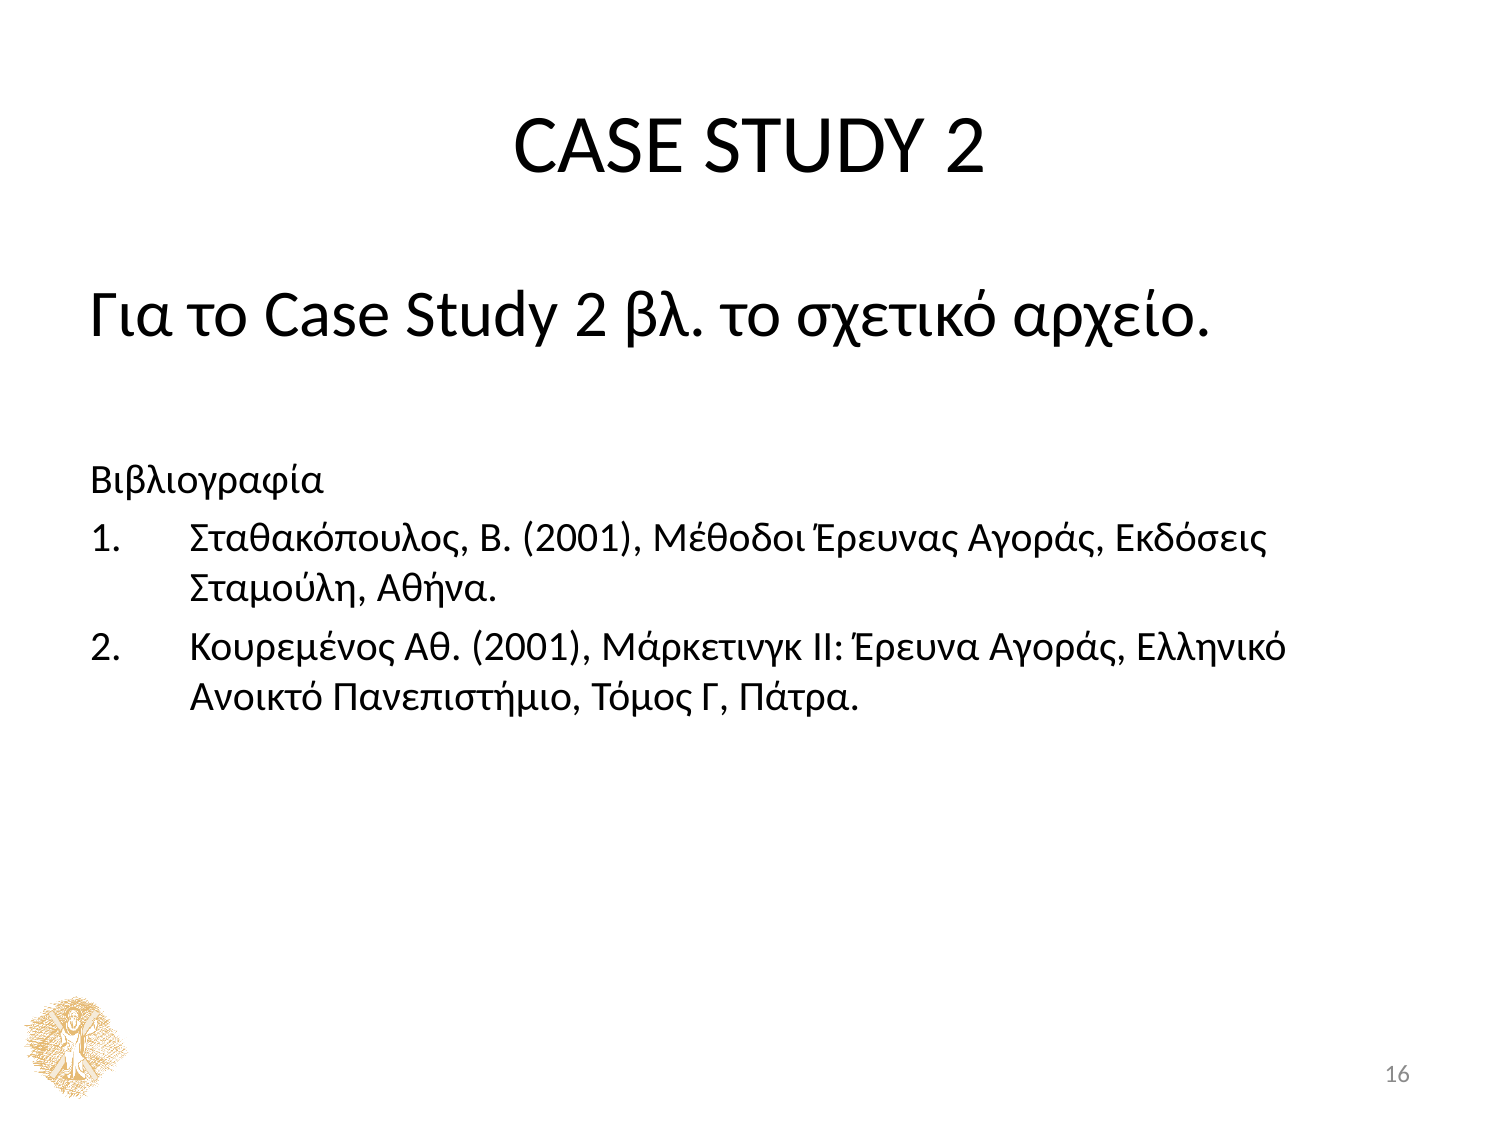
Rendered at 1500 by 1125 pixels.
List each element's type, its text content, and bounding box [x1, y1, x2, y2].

title CASE STUDY 2 [75, 45, 1425, 233]
picture [17, 986, 137, 1103]
list Για το Case Study 2 βλ. το σχετικό αρχείο. Βιβλιογραφία Σταθακόπουλος, Β. (2001), Μέθοδοι Έρευνας Αγοράς, Εκδόσεις Σταμούλη, Αθήνα. Κουρεμένος Αθ. (2001), Μάρκετινγκ ΙΙ: Έρευνα Αγοράς, Ελληνικό Ανοικτό Πανεπιστήμιο, Τόμος Γ, Πάτρα. [75, 262, 1425, 1005]
slide_number 16 [1074, 1042, 1425, 1103]
